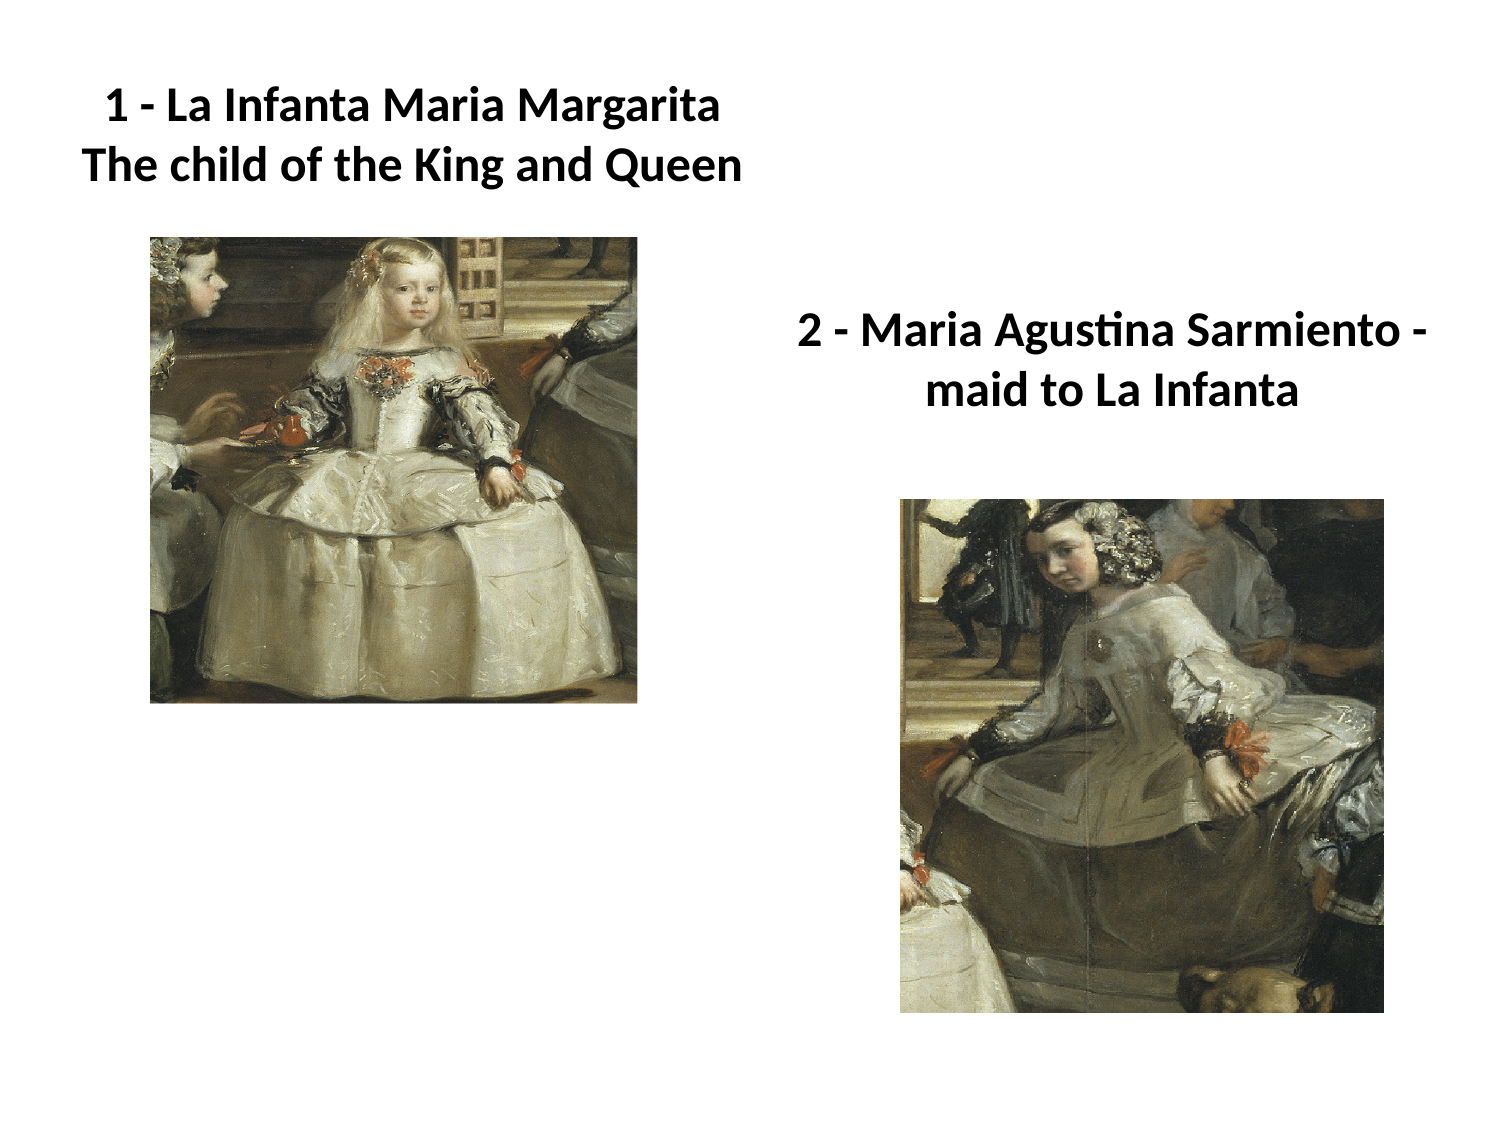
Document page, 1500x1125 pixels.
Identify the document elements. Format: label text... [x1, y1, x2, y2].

text_box 2 - Maria Agustina Sarmiento - maid to La Infanta [774, 262, 1450, 450]
picture [899, 499, 1388, 1013]
title 1 - La Infanta Maria Margarita The child of the King and Queen [0, 37, 1088, 225]
picture [149, 237, 638, 726]
